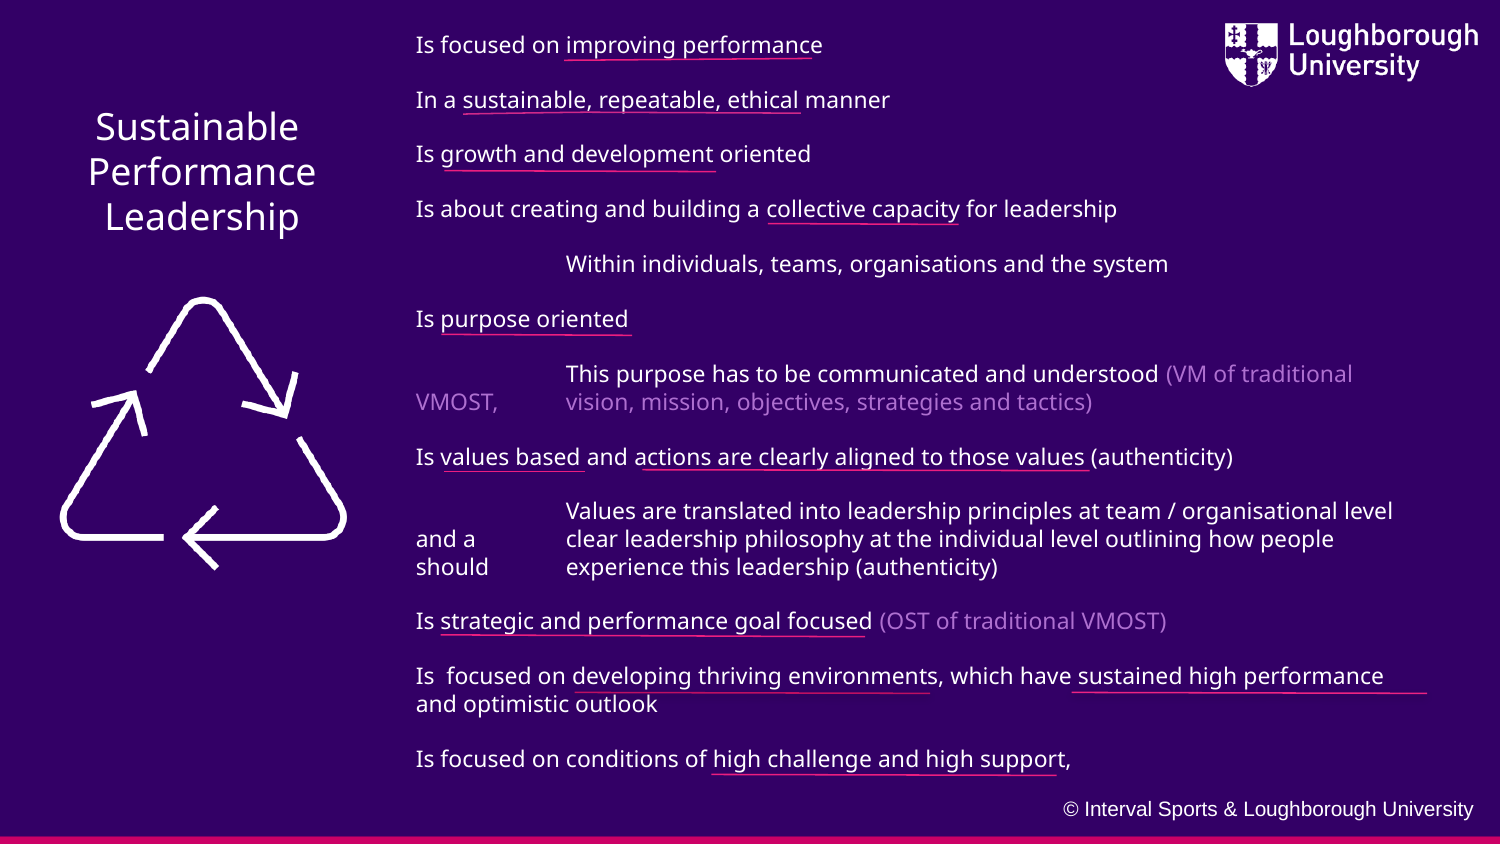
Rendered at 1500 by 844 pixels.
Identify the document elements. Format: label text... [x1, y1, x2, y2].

picture [0, 0, 1500, 844]
text_box Is focused on improving performance In a sustainable, repeatable, ethical manner Is growth and development oriented Is about creating and building a collective capacity for leadership Within individuals, teams, organisations and the system Is purpose oriented This purpose has to be communicated and understood (VM of traditional VMOST, vision, mission, objectives, strategies and tactics) Is values based and actions are clearly aligned to those values (authenticity) Values are translated into leadership principles at team / organisational level and a clear leadership philosophy at the individual level outlining how people should experience this leadership (authenticity) Is strategic and performance goal focused (OST of traditional VMOST) Is focused on developing thriving environments, which have sustained high performance and optimistic outlook Is focused on conditions of high challenge and high support, [401, 22, 1428, 779]
text_box Sustainable Performance Leadership [39, 95, 366, 246]
text_box © Interval Sports & Loughborough University [641, 787, 1500, 828]
text_box [444, 169, 717, 173]
text_box [711, 773, 1057, 777]
text_box [564, 57, 813, 62]
text_box [440, 634, 866, 638]
text_box [463, 111, 801, 115]
text_box [767, 222, 959, 226]
text_box [441, 333, 633, 337]
